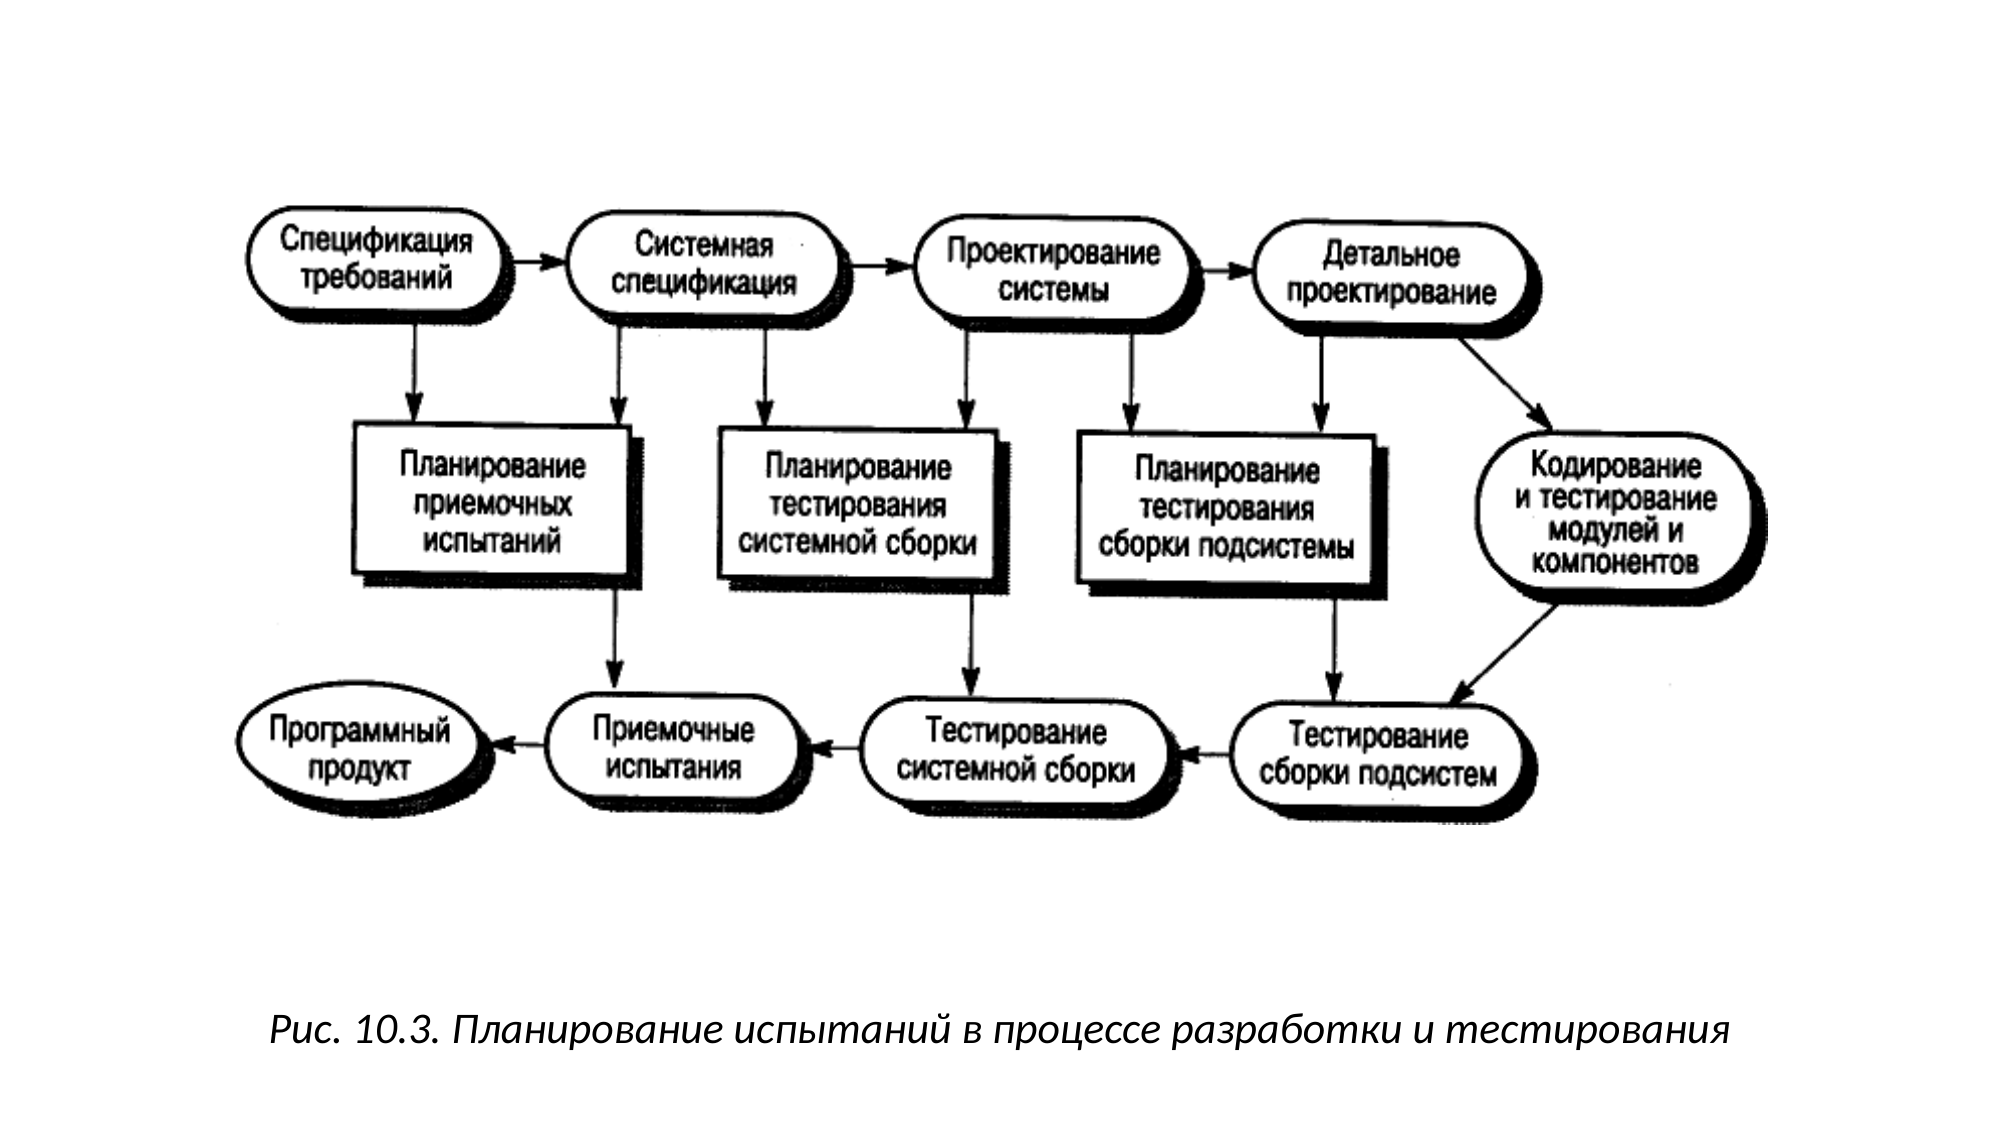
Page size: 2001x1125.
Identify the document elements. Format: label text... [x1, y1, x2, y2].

list Рис. 10.3. Планирование испытаний в процессе разработки и тестирования [137, 998, 1863, 1086]
picture [231, 196, 1768, 825]
